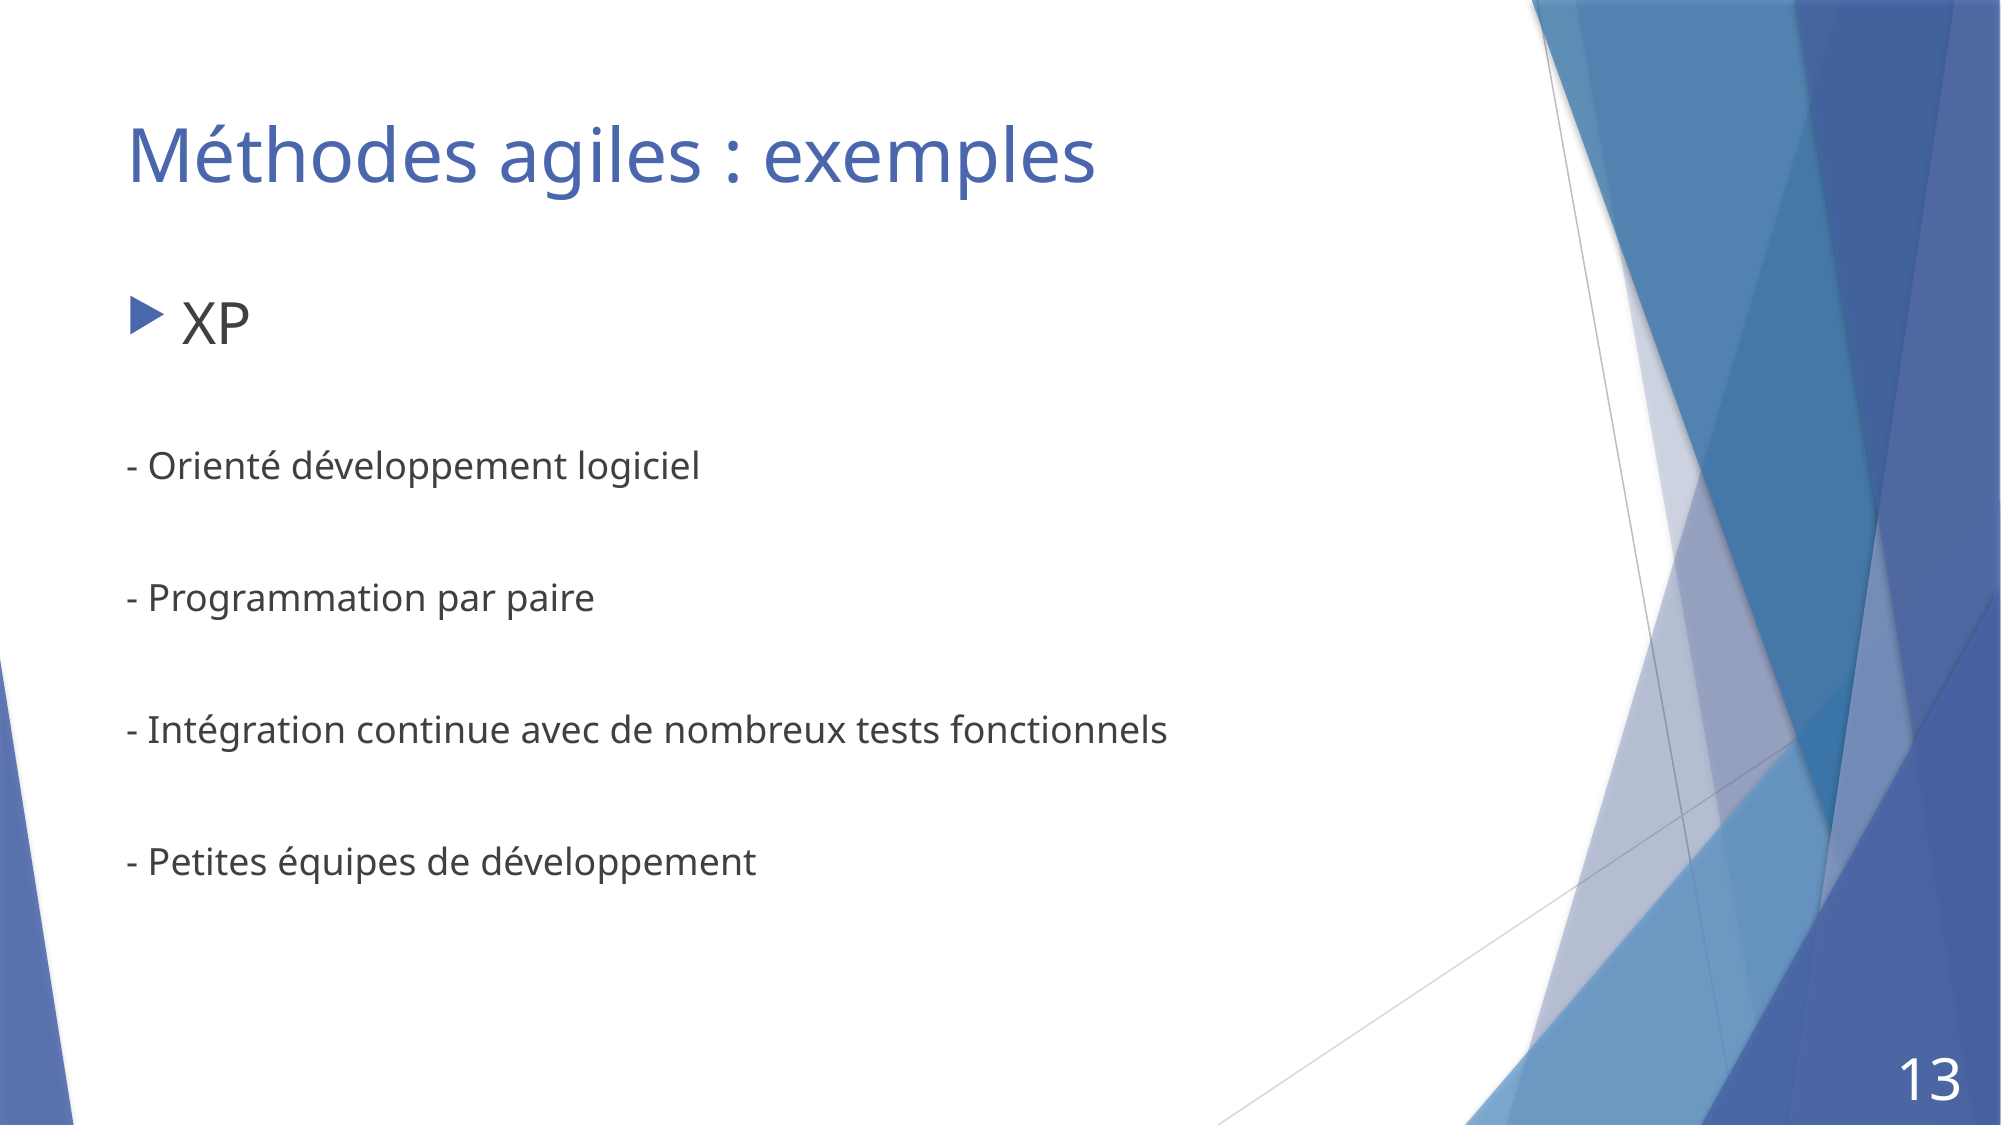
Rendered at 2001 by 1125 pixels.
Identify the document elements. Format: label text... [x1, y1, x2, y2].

text_box 13 [1865, 1046, 1978, 1107]
title Méthodes agiles : exemples [111, 99, 1522, 278]
list XP - Orienté développement logiciel - Programmation par paire - Intégration continue avec de nombreux tests fonctionnels - Petites équipes de développement [111, 278, 1522, 915]
